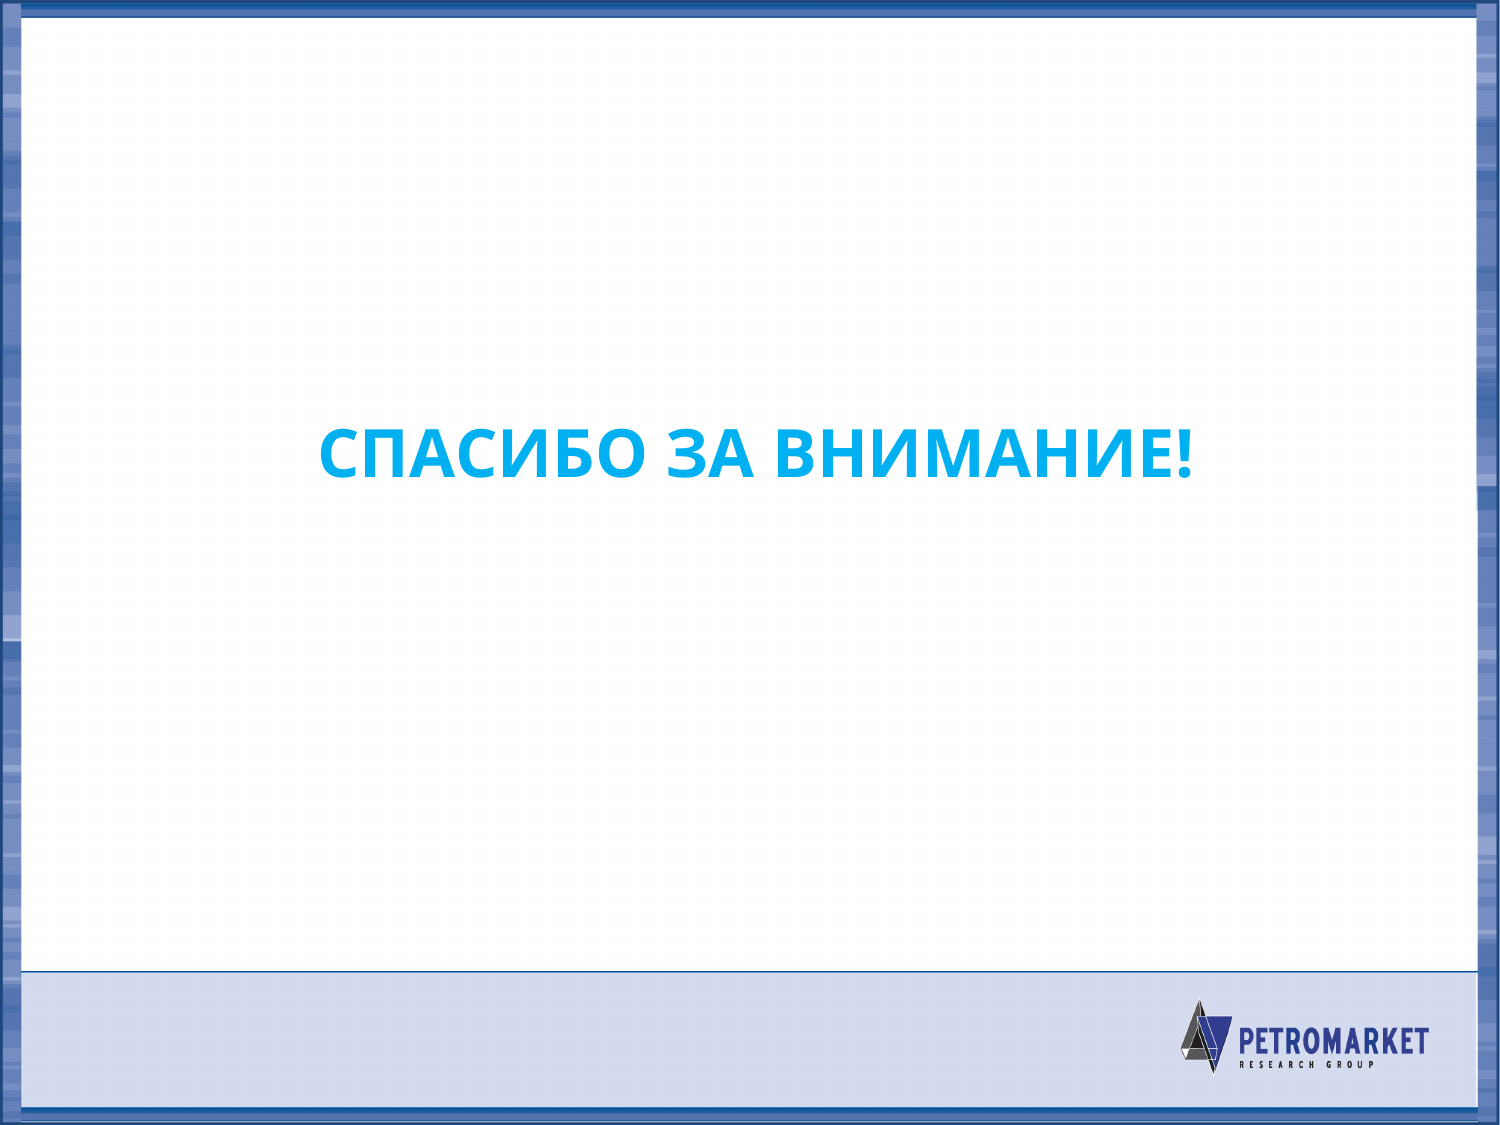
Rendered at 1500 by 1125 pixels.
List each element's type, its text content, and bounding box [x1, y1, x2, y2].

picture [0, 0, 1500, 1125]
text_box СПАСИБО ЗА ВНИМАНИЕ! [112, 397, 1400, 504]
